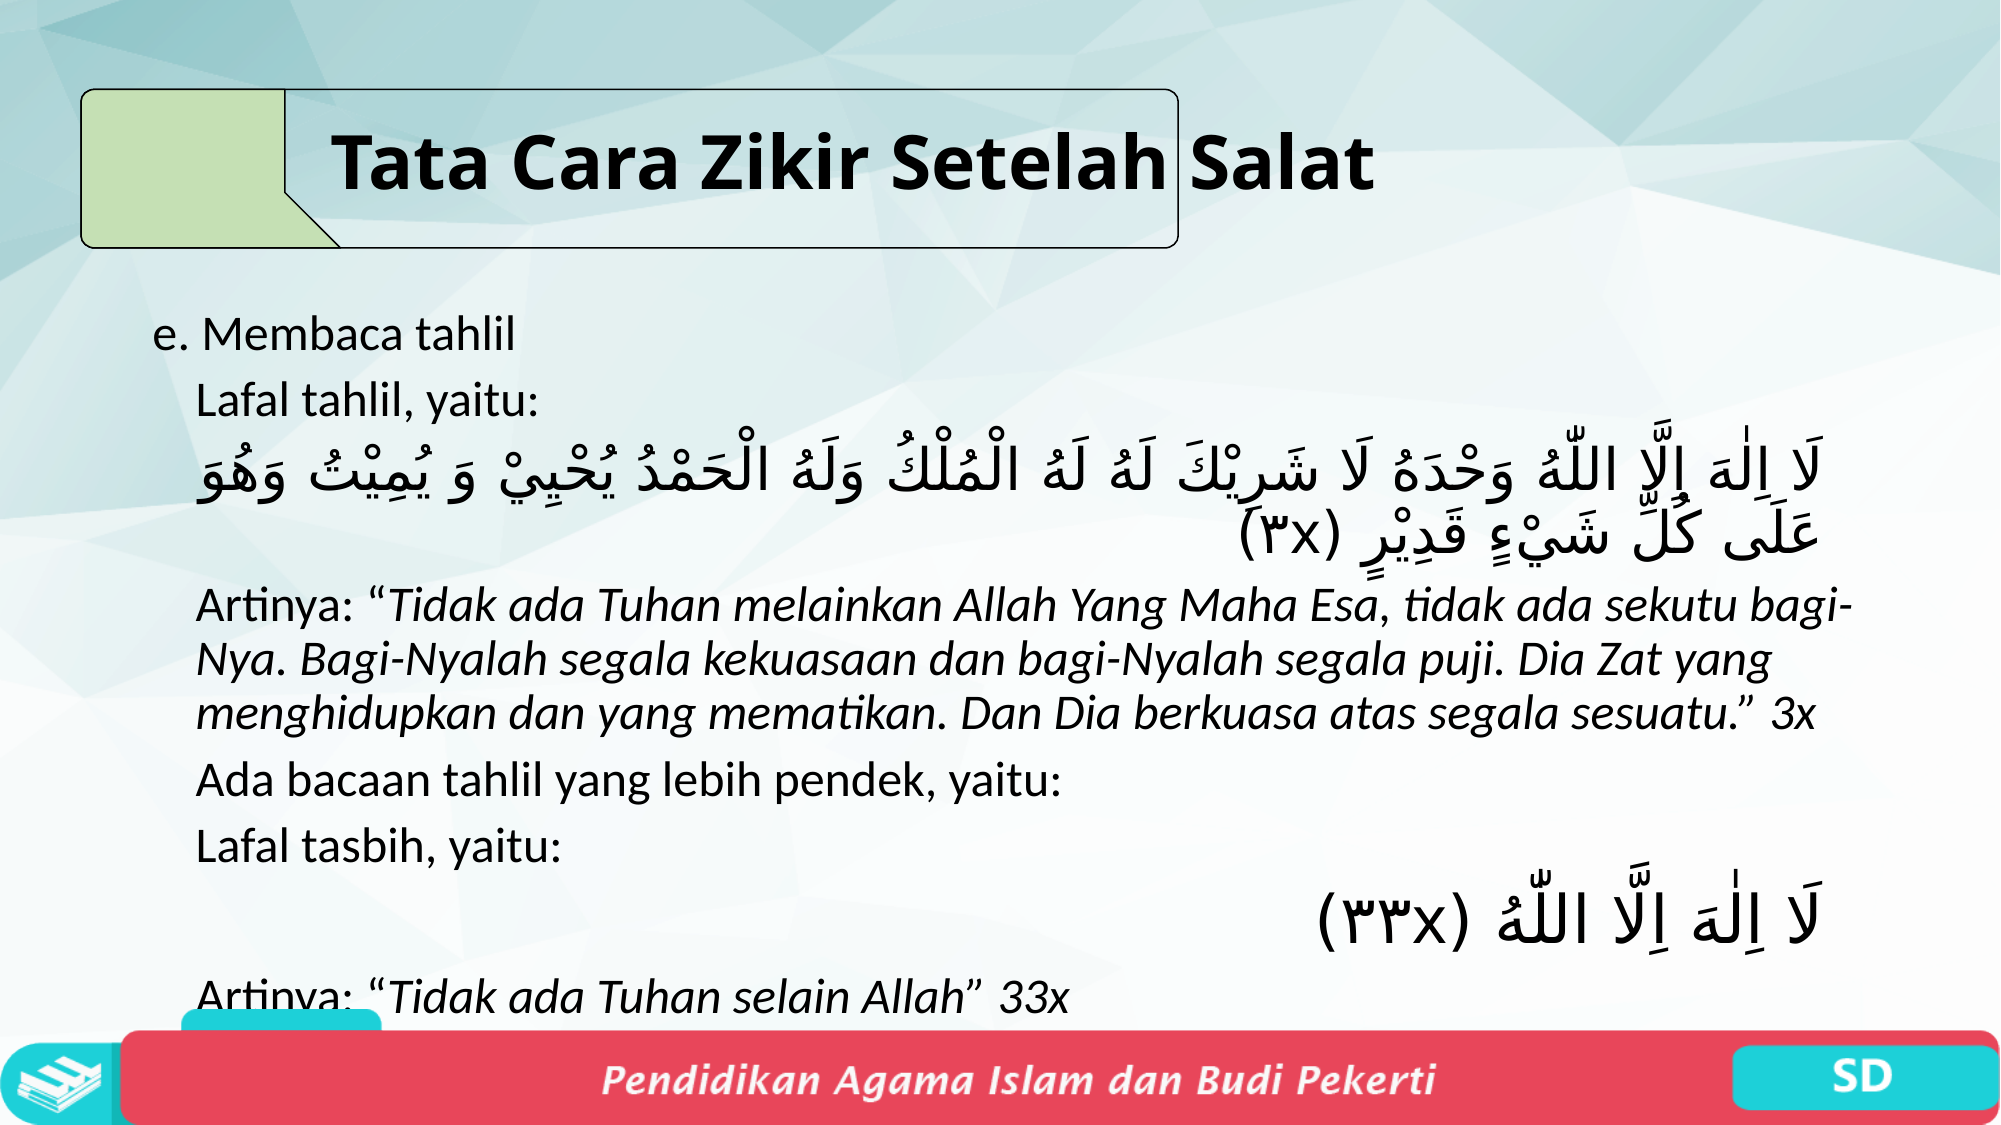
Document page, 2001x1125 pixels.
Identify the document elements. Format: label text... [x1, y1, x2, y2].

text_box Tata Cara Zikir Setelah Salat [315, 56, 2000, 274]
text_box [80, 89, 1179, 248]
picture [0, 0, 2001, 1125]
list e. Membaca tahlil Lafal tahlil, yaitu: لَا اِلٰهَ اِلَّا اللّٰهُ وَحْدَهُ لَا شَرِيْكَ لَهُ لَهُ الْمُلْكُ وَلَهُ الْحَمْدُ يُحْيِيْ وَ يُمِيْتُ وَهُوَ عَلَى كُلِّ شَيْءٍ قَدِيْرٍ (٣x) Artinya: “Tidak ada Tuhan melainkan Allah Yang Maha Esa, tidak ada sekutu bagi-Nya. Bagi-Nyalah segala kekuasaan dan bagi-Nyalah segala puji. Dia Zat yang menghidupkan dan yang mematikan. Dan Dia berkuasa atas segala sesuatu.” 3x Ada bacaan tahlil yang lebih pendek, yaitu: Lafal tasbih, yaitu: لَا اِلٰهَ اِلَّا اللّٰهُ (٣٣x) Artinya: “Tidak ada Tuhan selain Allah” 33x [137, 299, 1882, 1009]
